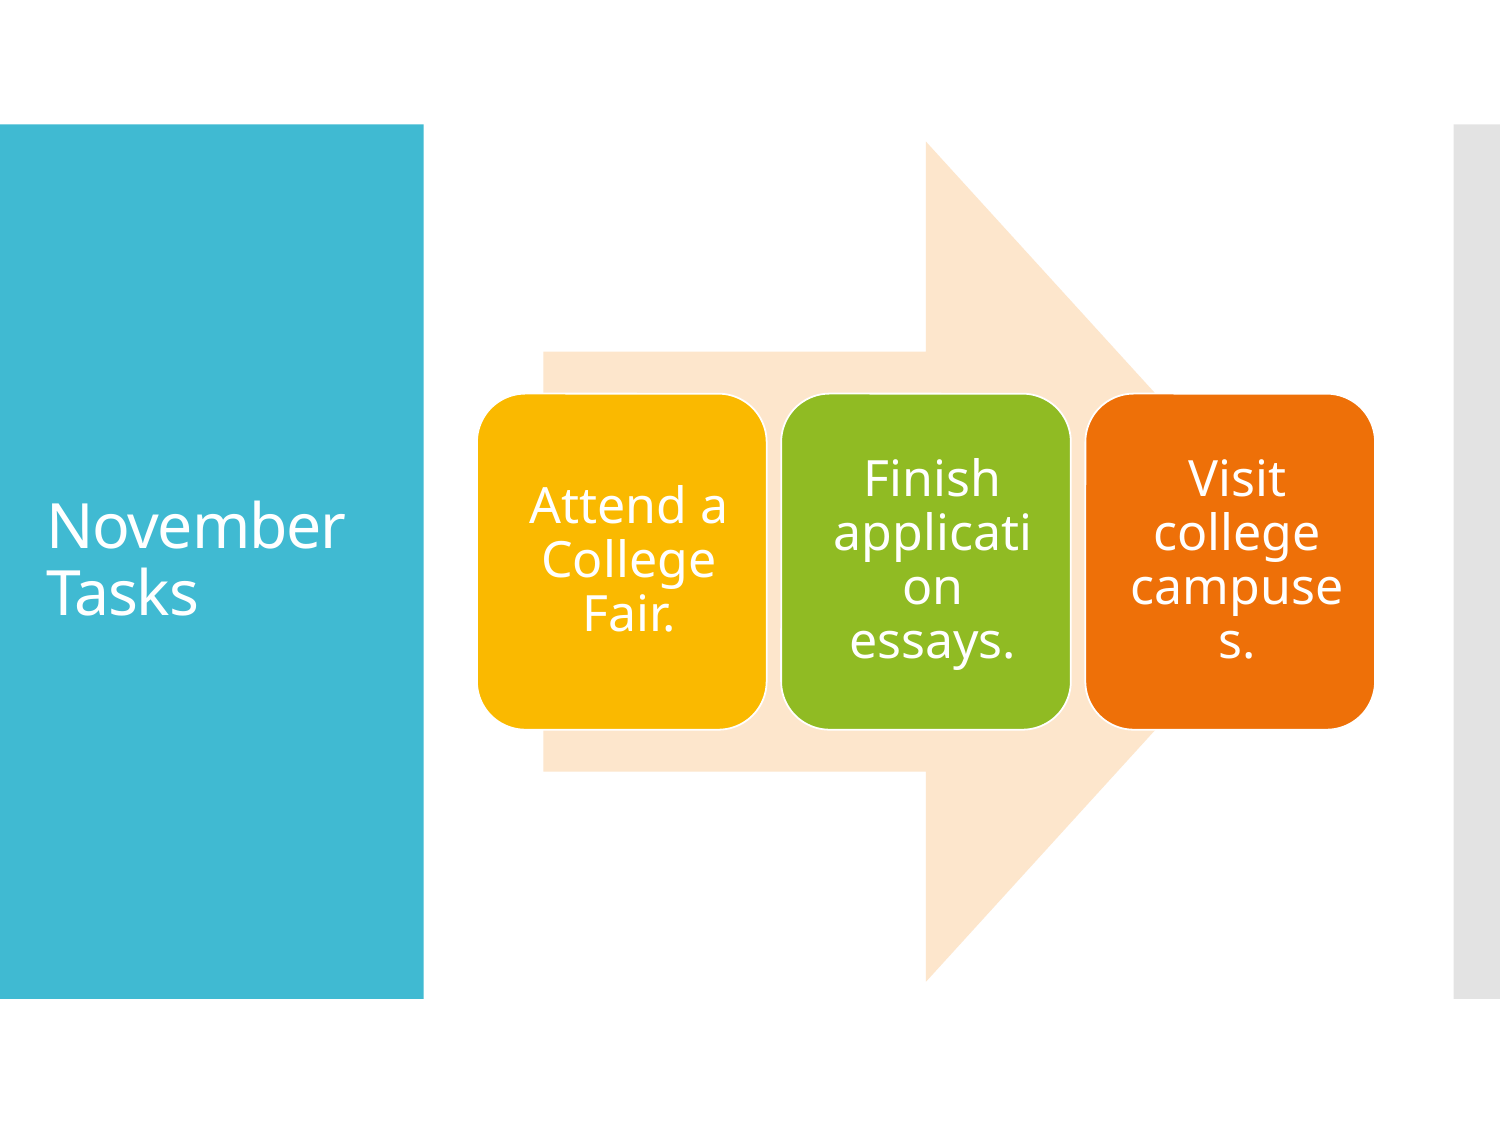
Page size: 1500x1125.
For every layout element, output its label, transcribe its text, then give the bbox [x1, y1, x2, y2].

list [475, 141, 1377, 982]
title November Tasks [31, 184, 394, 940]
